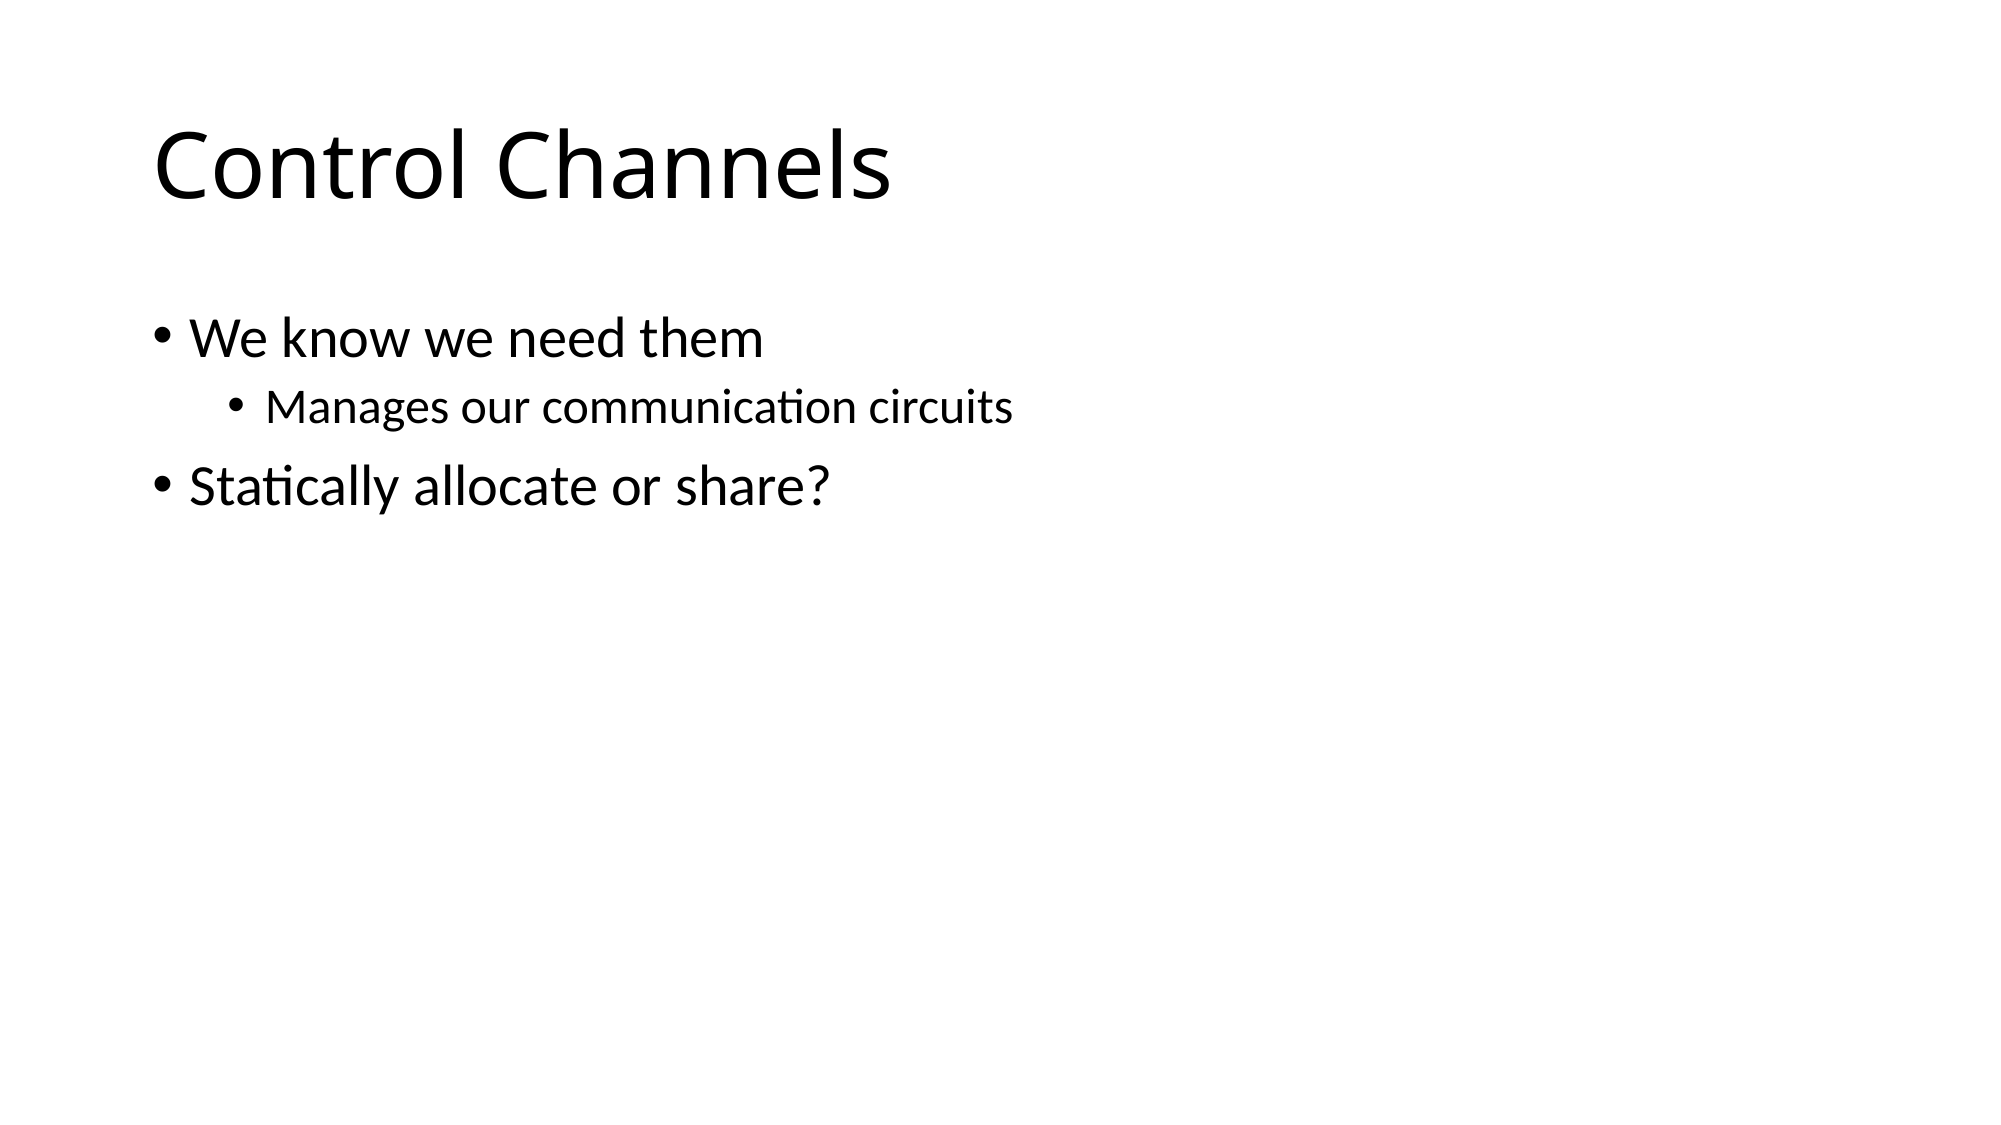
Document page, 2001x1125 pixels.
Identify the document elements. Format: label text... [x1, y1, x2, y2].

title Control Channels [137, 59, 1863, 278]
list We know we need them Manages our communication circuits Statically allocate or share? [137, 299, 1863, 1014]
